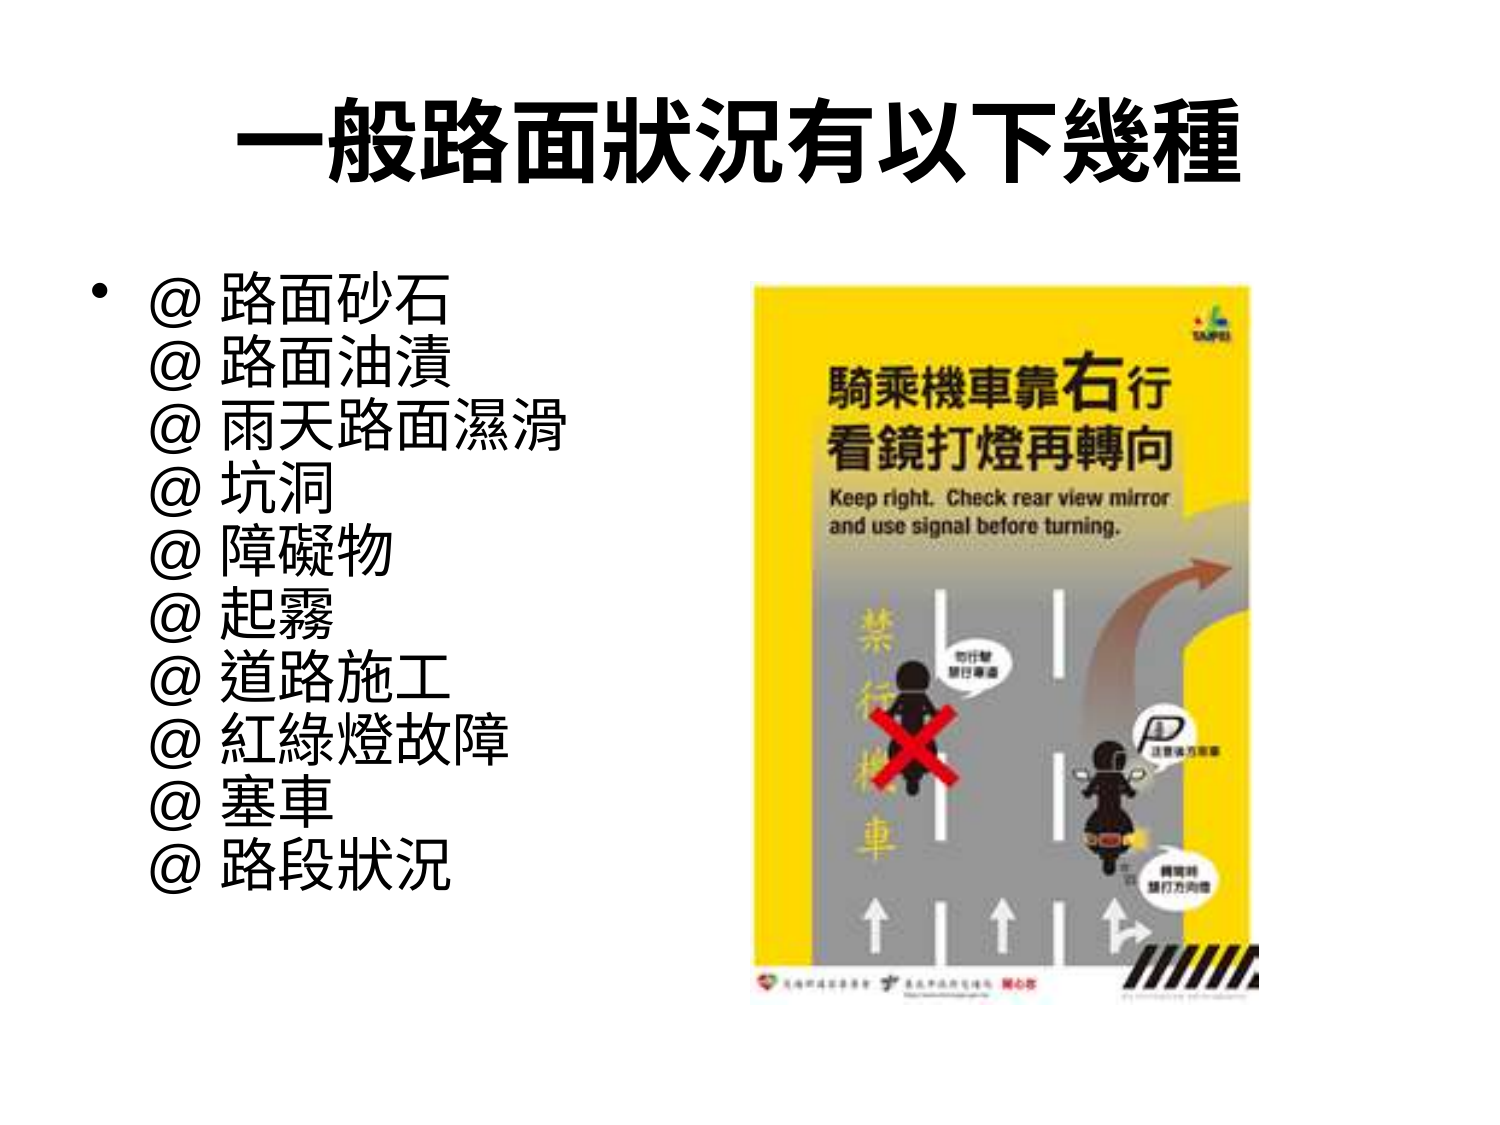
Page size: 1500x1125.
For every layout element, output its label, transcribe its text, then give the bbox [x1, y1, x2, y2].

title 一般路面狀況有以下幾種 [74, 44, 1426, 233]
list @路面砂石 @路面油漬 @雨天路面濕滑 @坑洞 @障礙物 @起霧 @道路施工 @紅綠燈故障 @塞車 @路段狀況 [74, 262, 738, 1006]
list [749, 280, 1259, 1005]
